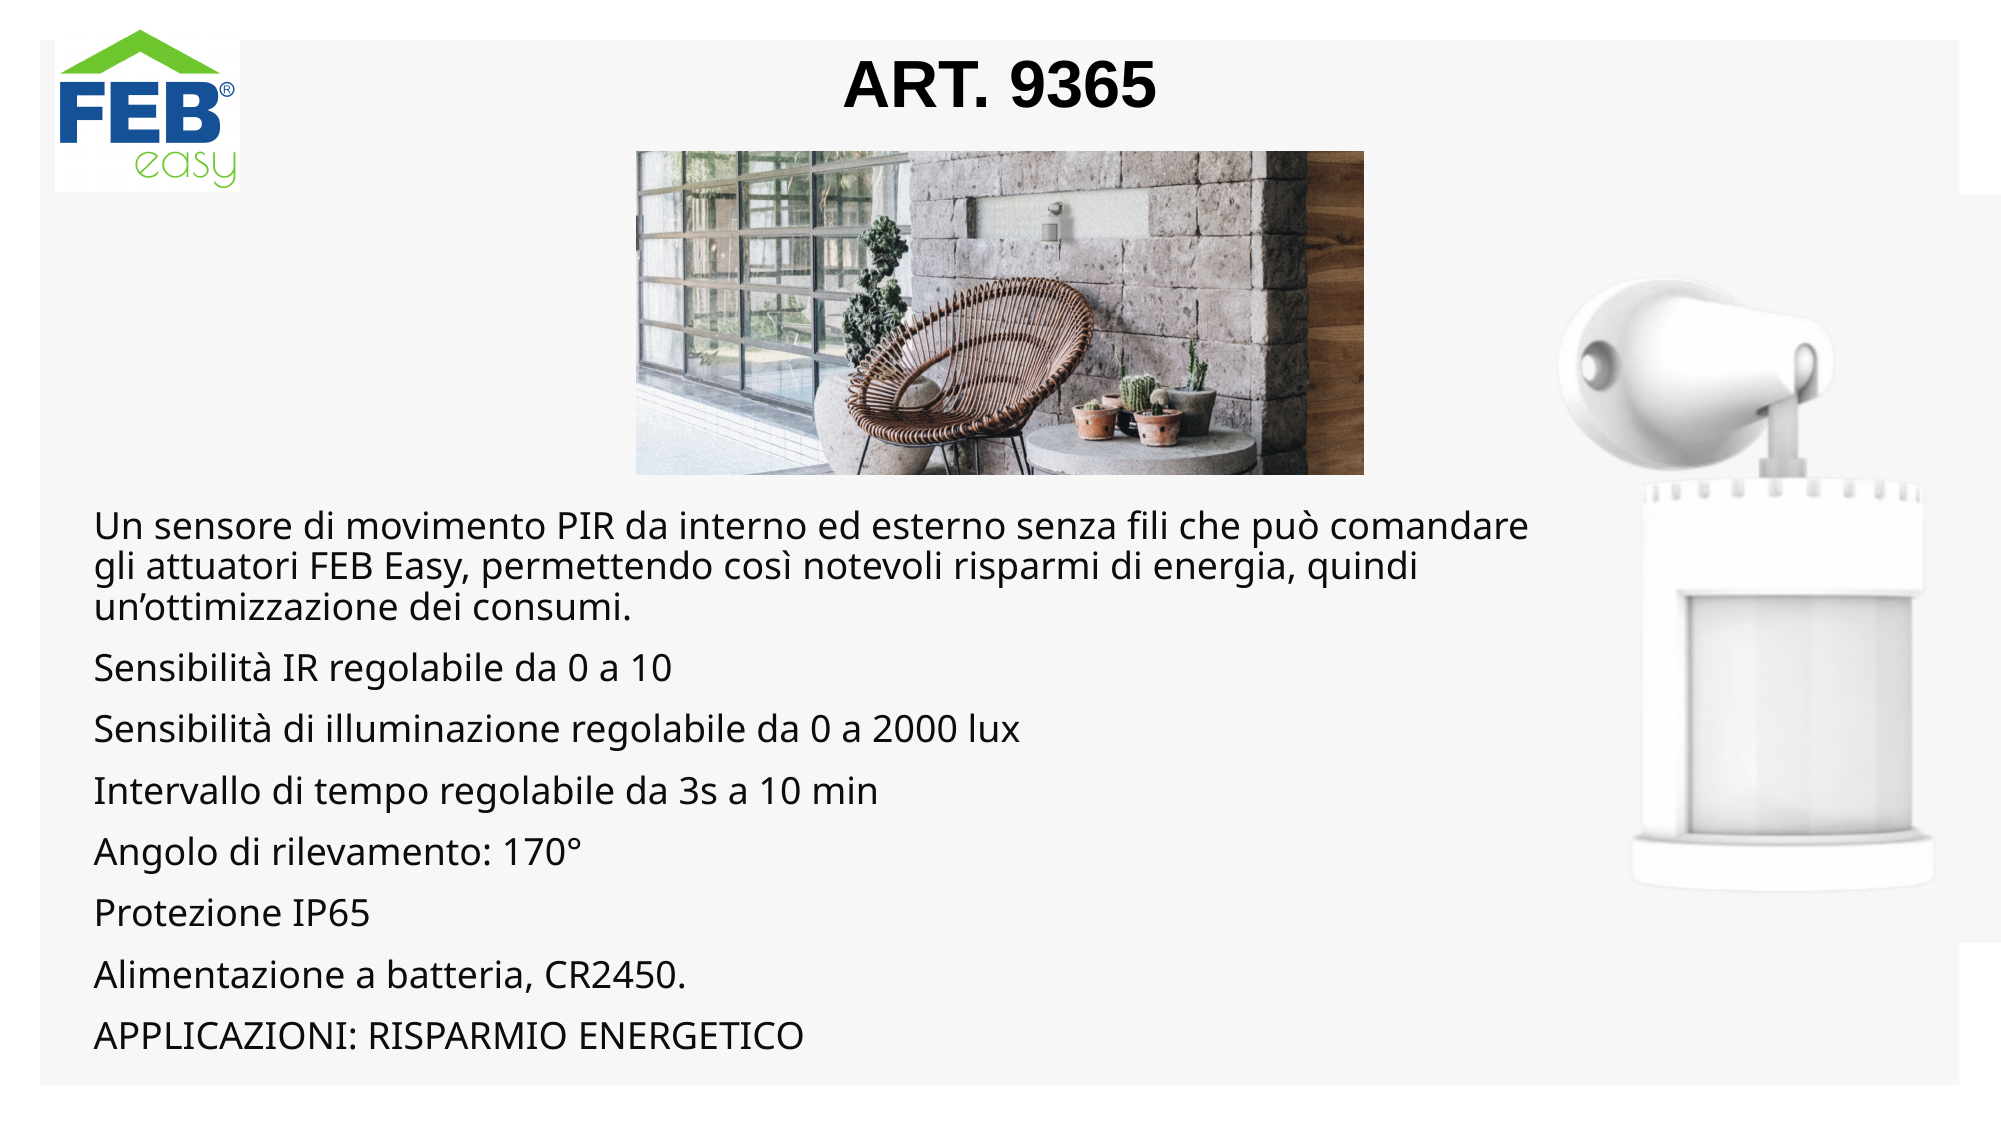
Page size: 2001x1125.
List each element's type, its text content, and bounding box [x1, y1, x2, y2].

picture [55, 26, 240, 192]
subtitle Un sensore di movimento PIR da interno ed esterno senza fili che può comandare gli attuatori FEB Easy, permettendo così notevoli risparmi di energia, quindi un’ottimizzazione dei consumi. Sensibilità IR regolabile da 0 a 10 Sensibilità di illuminazione regolabile da 0 a 2000 lux Intervallo di tempo regolabile da 3s a 10 min Angolo di rilevamento: 170° Protezione IP65 Alimentazione a batteria, CR2450. APPLICAZIONI: RISPARMIO ENERGETICO [78, 499, 1565, 1099]
picture [1458, 194, 2001, 943]
picture [635, 151, 1364, 475]
title ART. 9365 [381, 3, 1619, 130]
